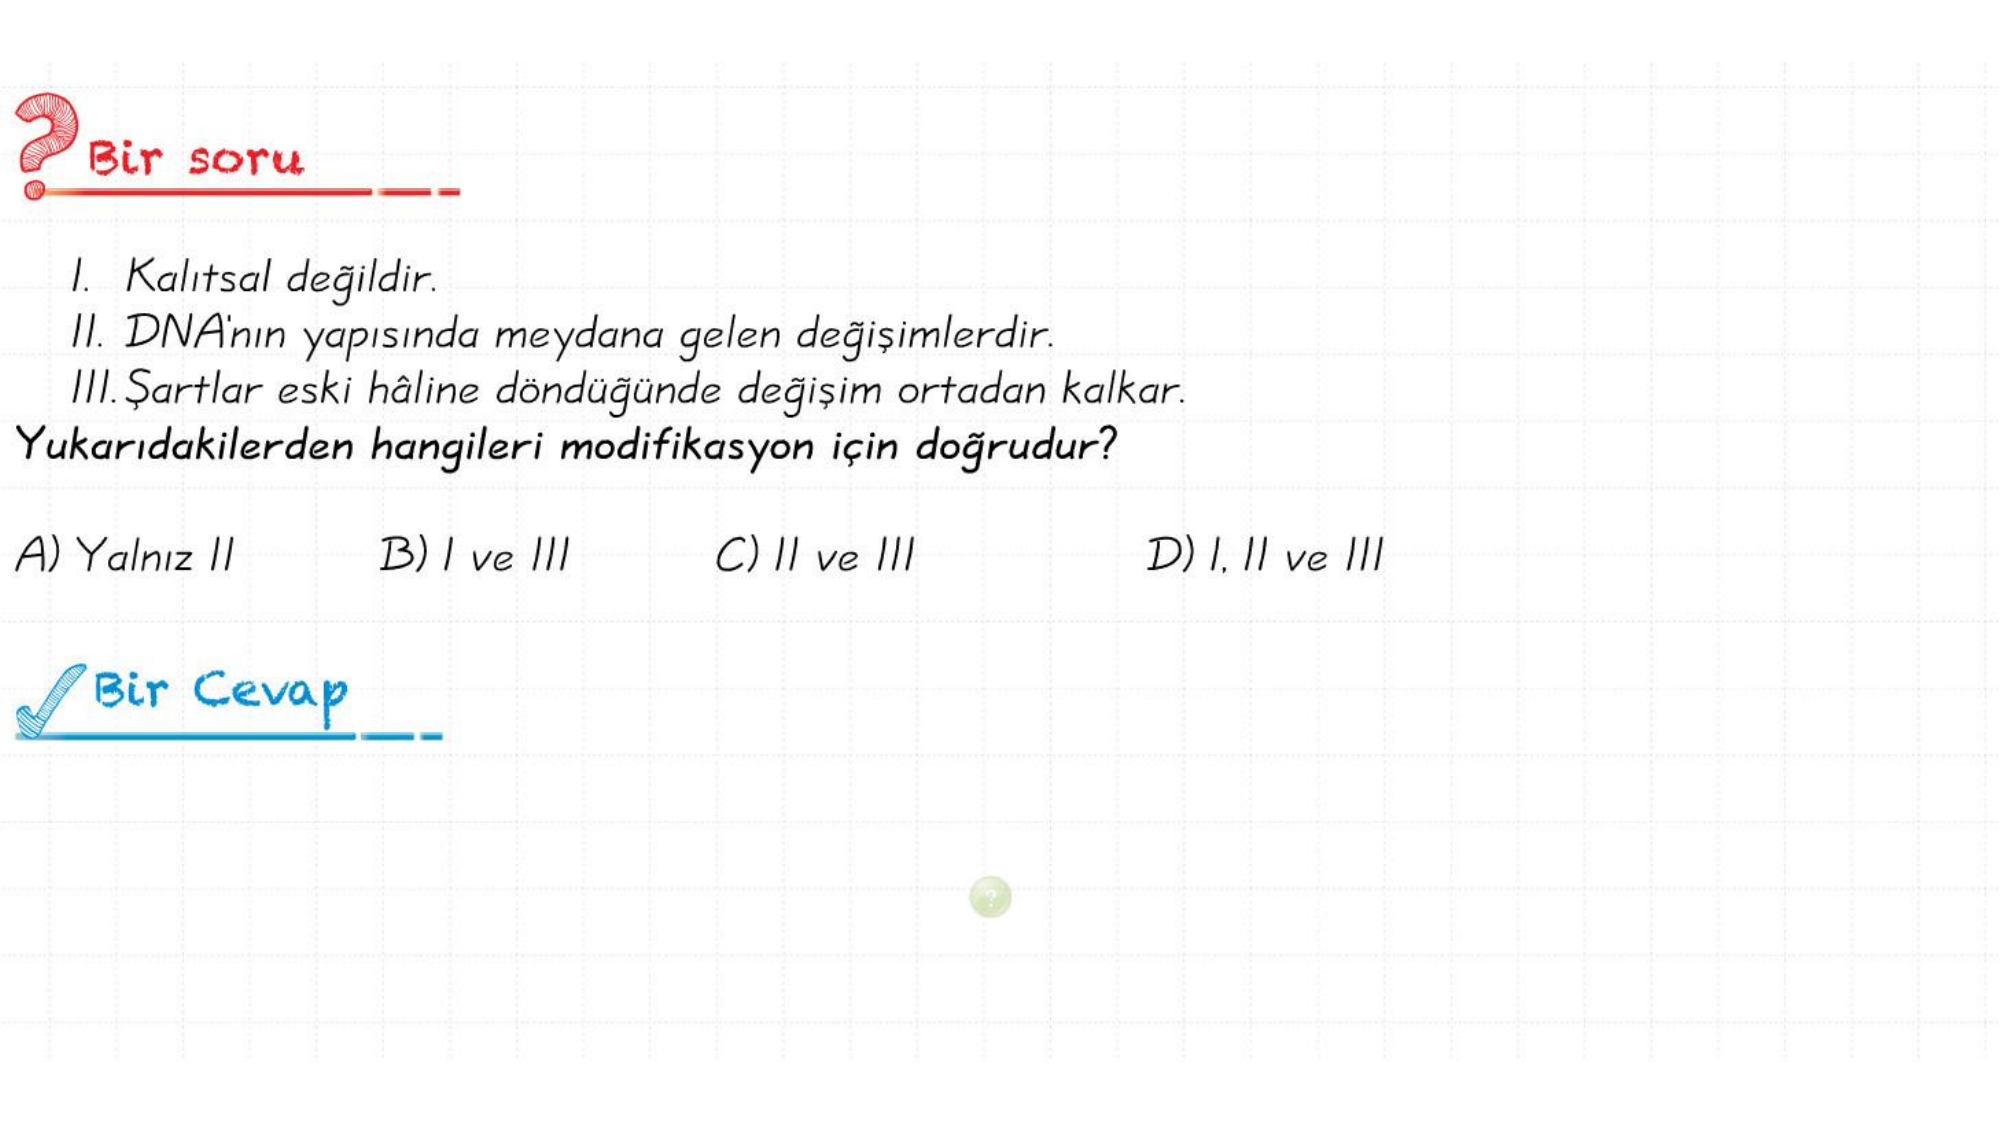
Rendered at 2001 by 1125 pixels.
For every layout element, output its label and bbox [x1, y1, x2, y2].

picture [0, 62, 2000, 1063]
